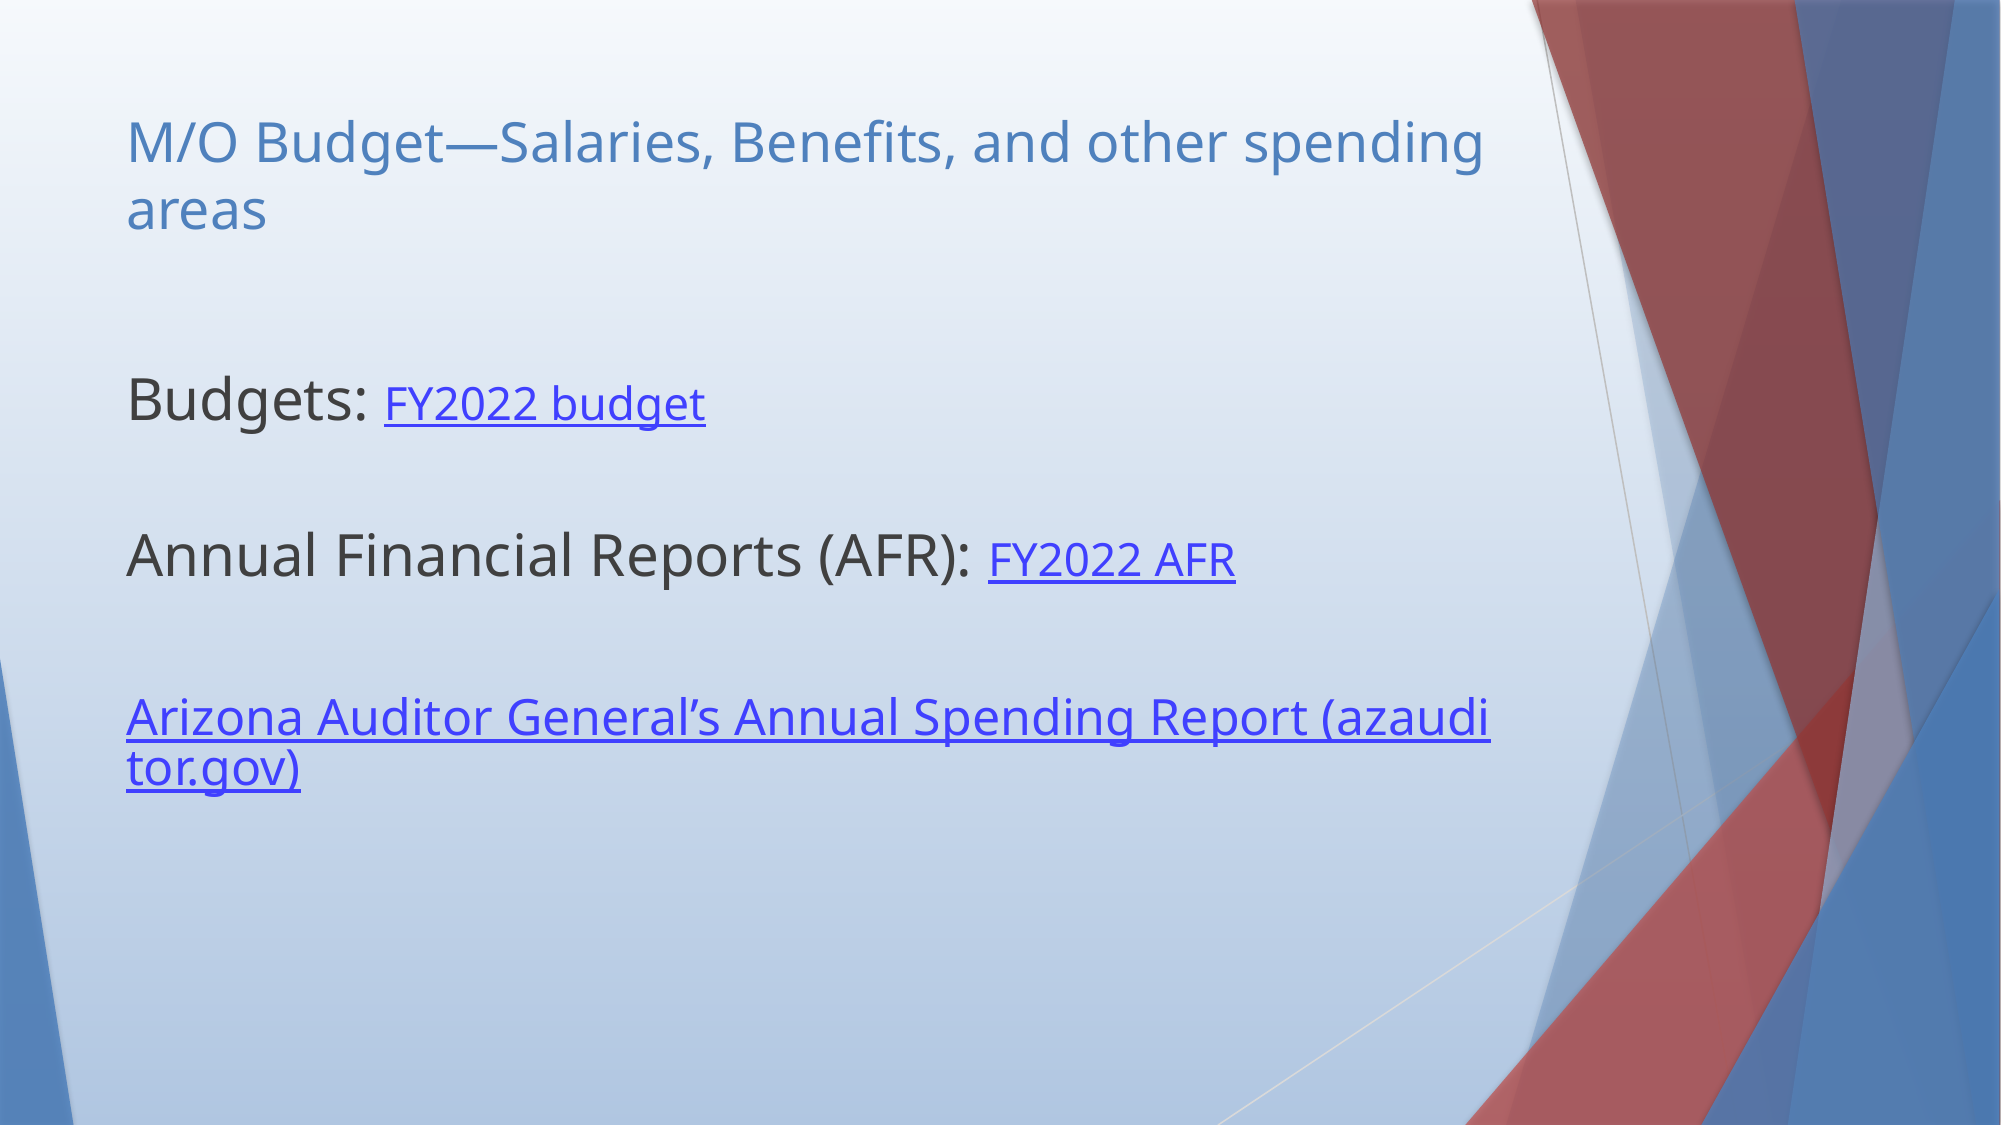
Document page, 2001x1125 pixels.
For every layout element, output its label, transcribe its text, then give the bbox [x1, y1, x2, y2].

title M/O Budget—Salaries, Benefits, and other spending areas [111, 99, 1522, 317]
list Budgets: FY2022 budget Annual Financial Reports (AFR): FY2022 AFR Arizona Auditor General’s Annual Spending Report (azauditor.gov) [111, 354, 1522, 992]
